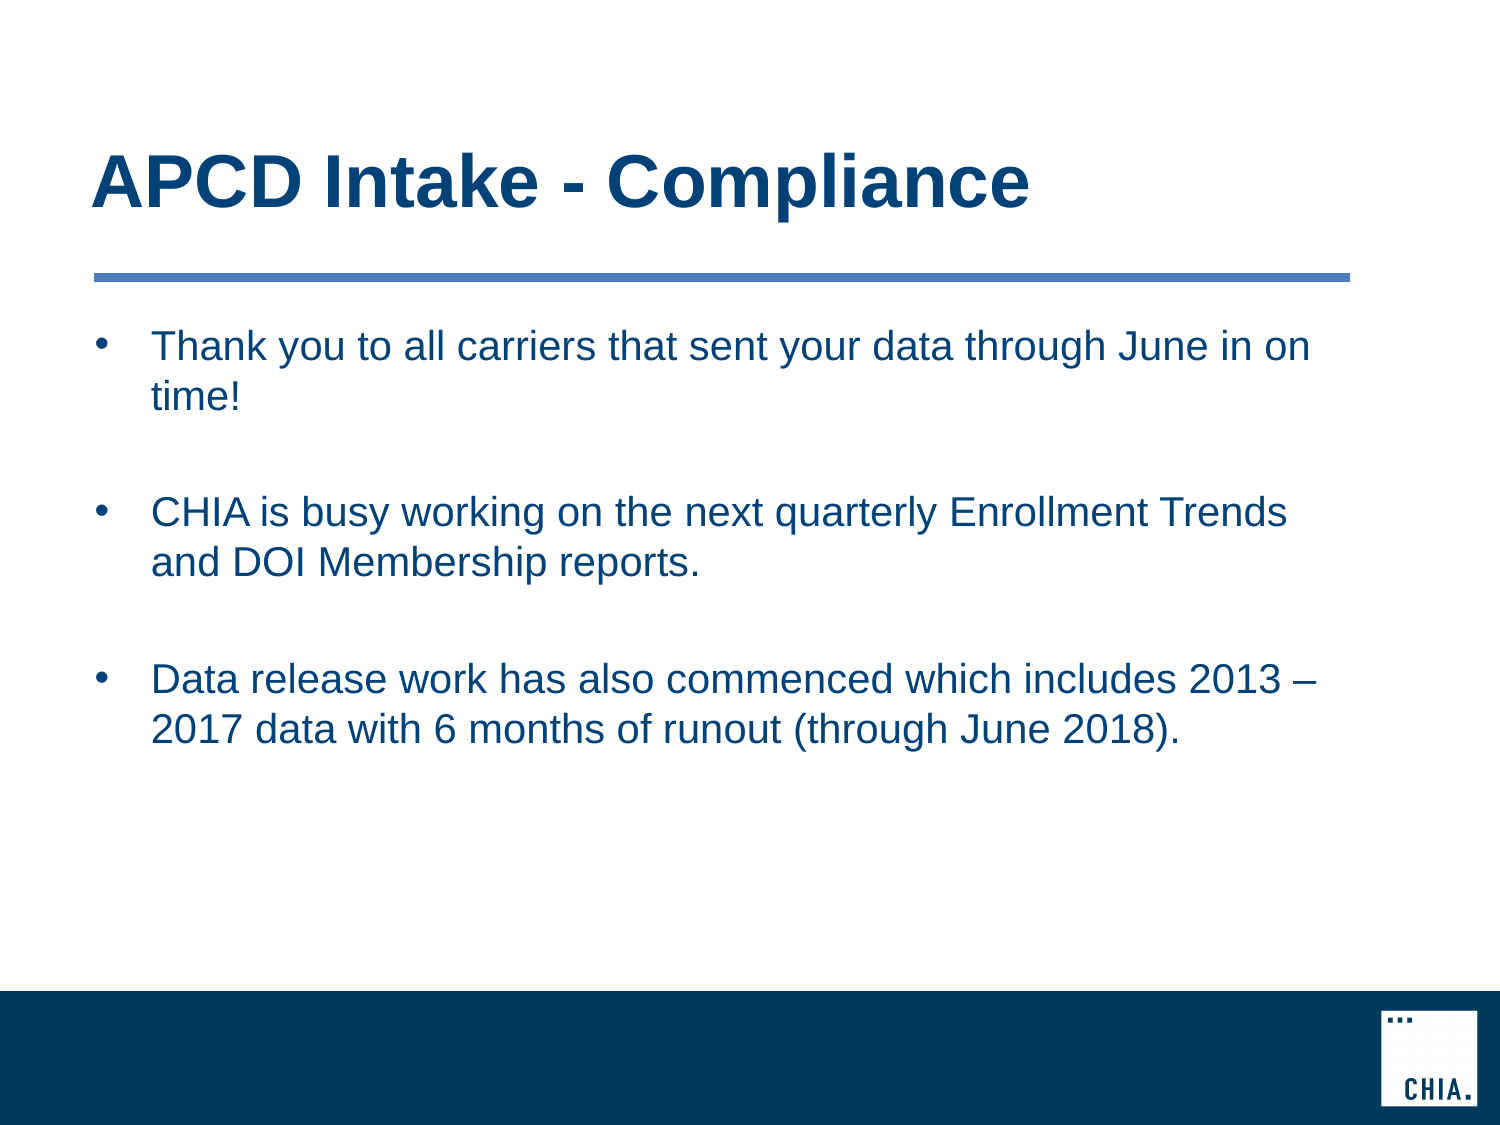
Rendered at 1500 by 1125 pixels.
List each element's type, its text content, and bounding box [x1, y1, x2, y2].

picture [0, 991, 1500, 1125]
title APCD Intake - Compliance [75, 93, 1351, 261]
subtitle Thank you to all carriers that sent your data through June in on time! CHIA is busy working on the next quarterly Enrollment Trends and DOI Membership reports. Data release work has also commenced which includes 2013 – 2017 data with 6 months of runout (through June 2018). [79, 310, 1353, 987]
